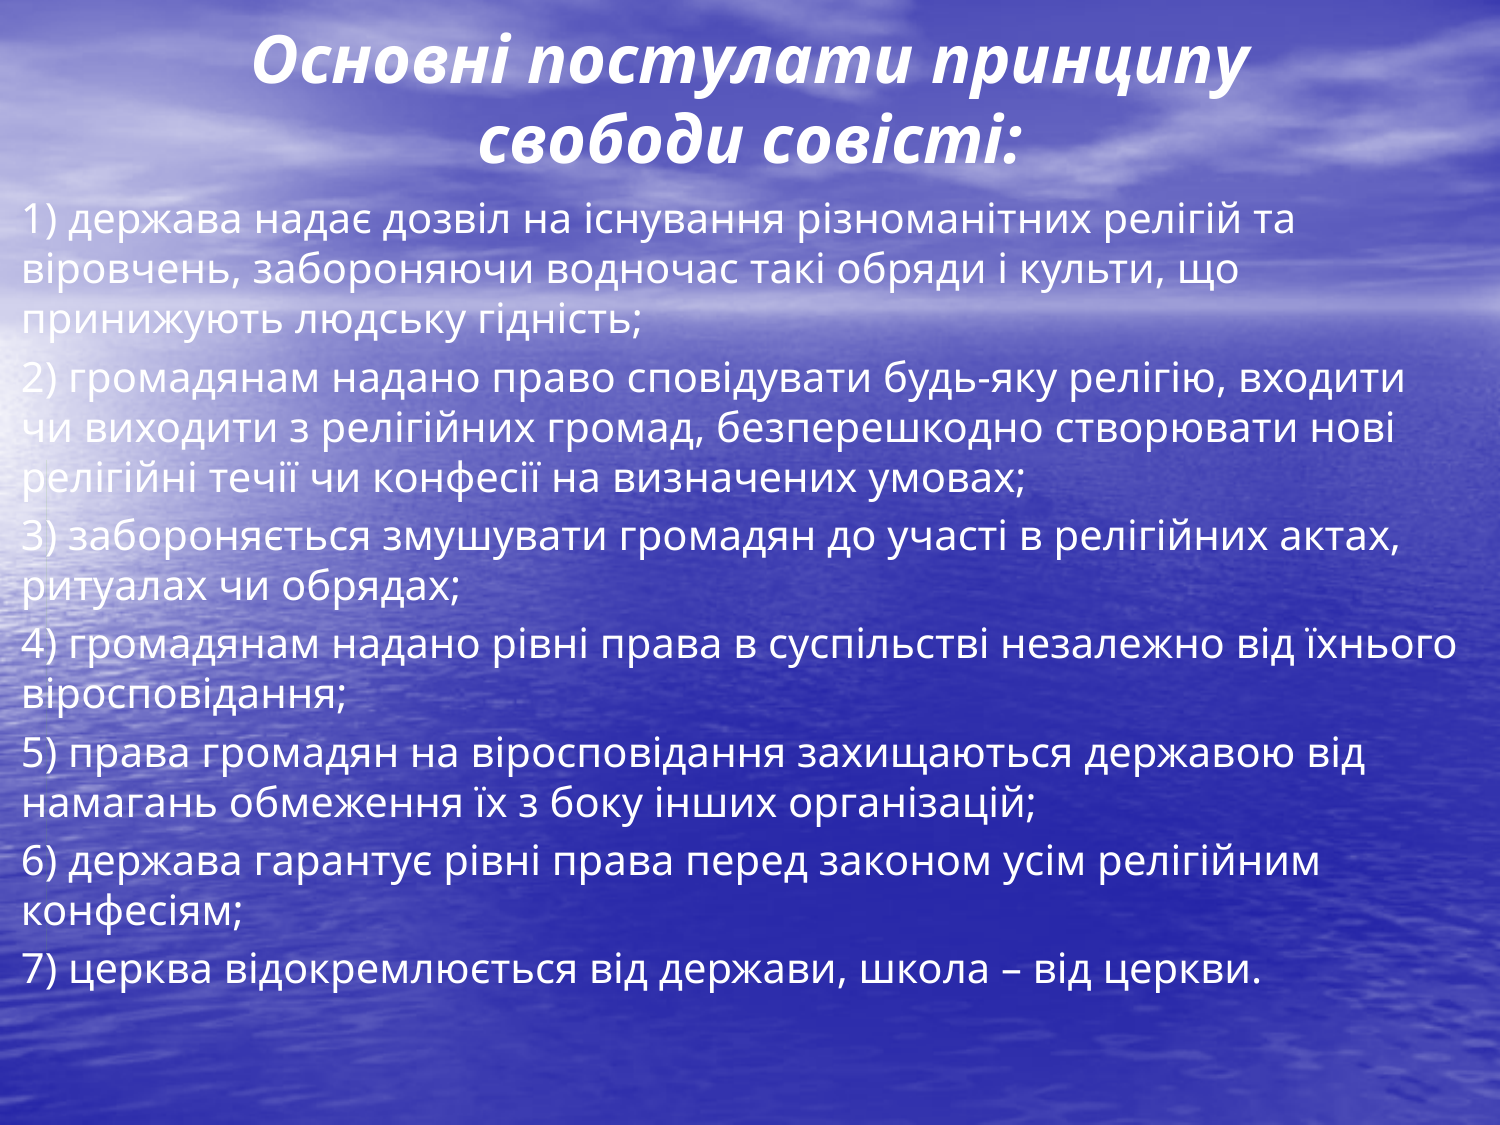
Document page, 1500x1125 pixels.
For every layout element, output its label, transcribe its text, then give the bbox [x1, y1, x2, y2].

title Основні постулати принципу свободи совісті: [112, 30, 1388, 184]
subtitle 1) держава надає дозвіл на існування різноманітних релігій та віровчень, забороняючи водночас такі обряди і культи, що принижують людську гідність; 2) громадянам надано право сповідувати будь-яку релігію, входити чи виходити з релігійних громад, безперешкодно створювати нові релігійні течії чи конфесії на визначених умовах; 3) забороняється змушувати громадян до участі в релігійних актах, ритуалах чи обрядах; 4) громадянам надано рівні права в суспільстві незалежно від їхнього віросповідання; 5) права громадян на віросповідання захищаються державою від намагань обмеження їх з боку інших організацій; 6) держава гарантує рівні права перед законом усім релігійним конфесіям; 7) церква відокремлюється від держави, школа – від церкви. [5, 184, 1483, 1083]
